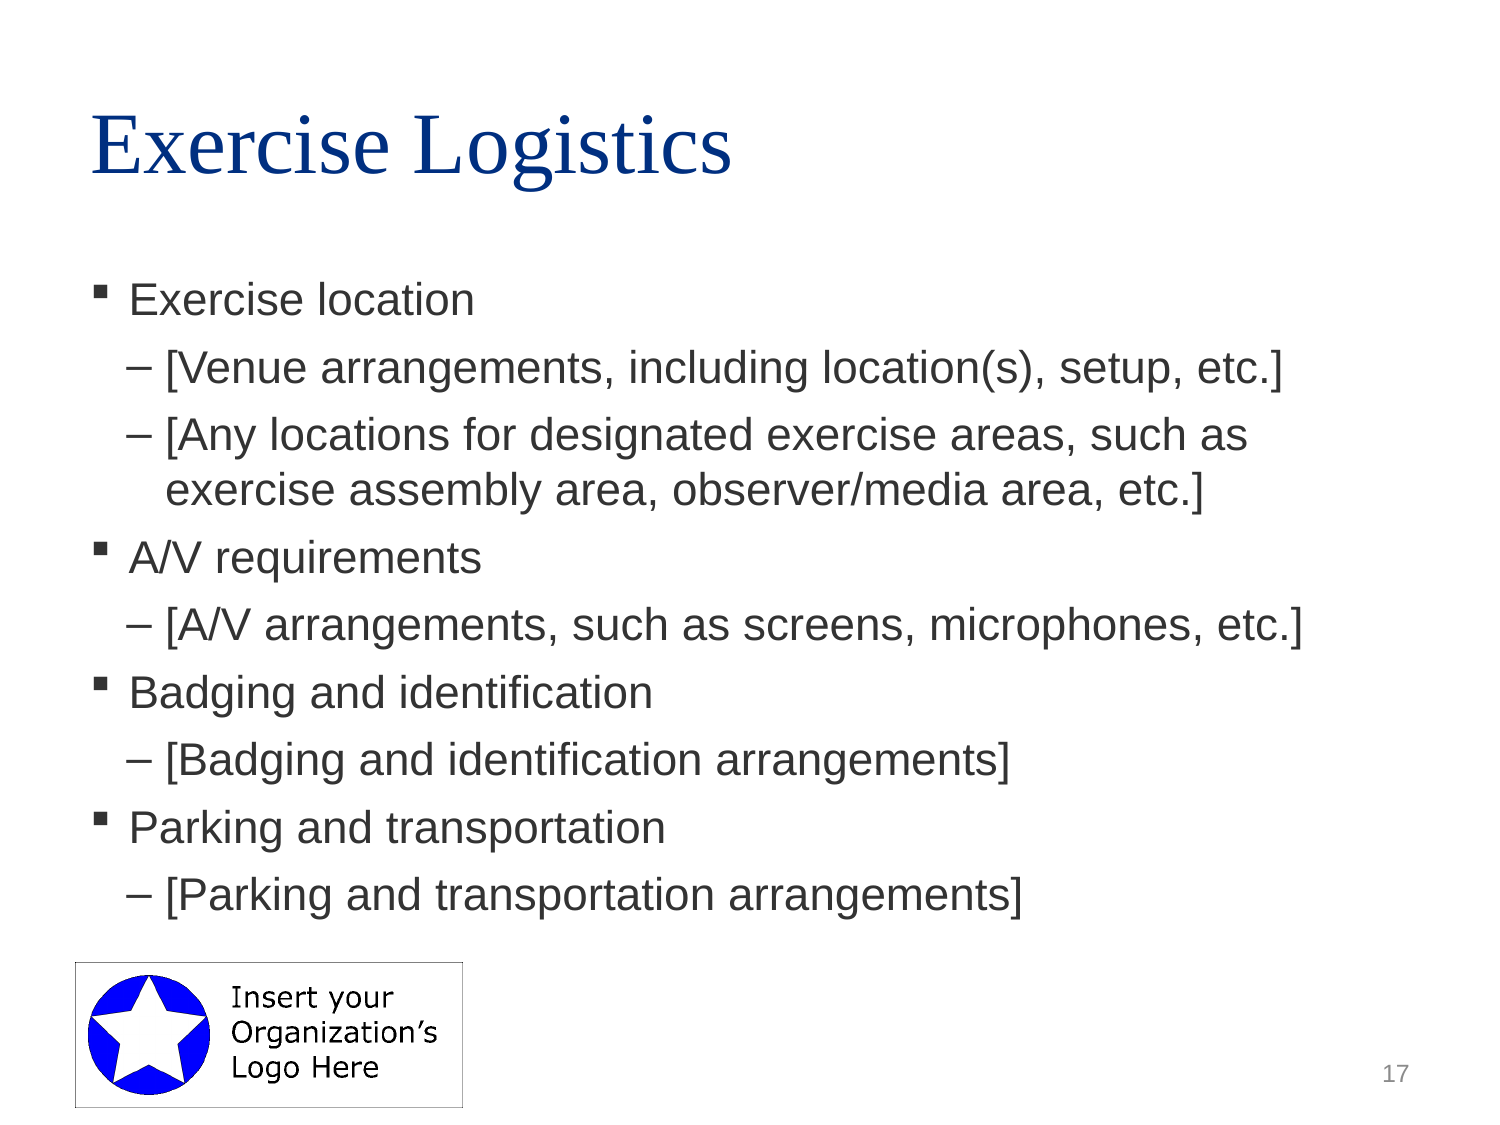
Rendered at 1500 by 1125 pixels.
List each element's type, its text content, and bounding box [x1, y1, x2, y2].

list Exercise location [Venue arrangements, including location(s), setup, etc.] [Any locations for designated exercise areas, such as exercise assembly area, observer/media area, etc.] A/V requirements [A/V arrangements, such as screens, microphones, etc.] Badging and identification [Badging and identification arrangements] Parking and transportation [Parking and transportation arrangements] [75, 262, 1425, 1005]
picture [75, 1005, 463, 1108]
slide_number 17 [1074, 1042, 1425, 1103]
title Exercise Logistics [75, 45, 1425, 233]
